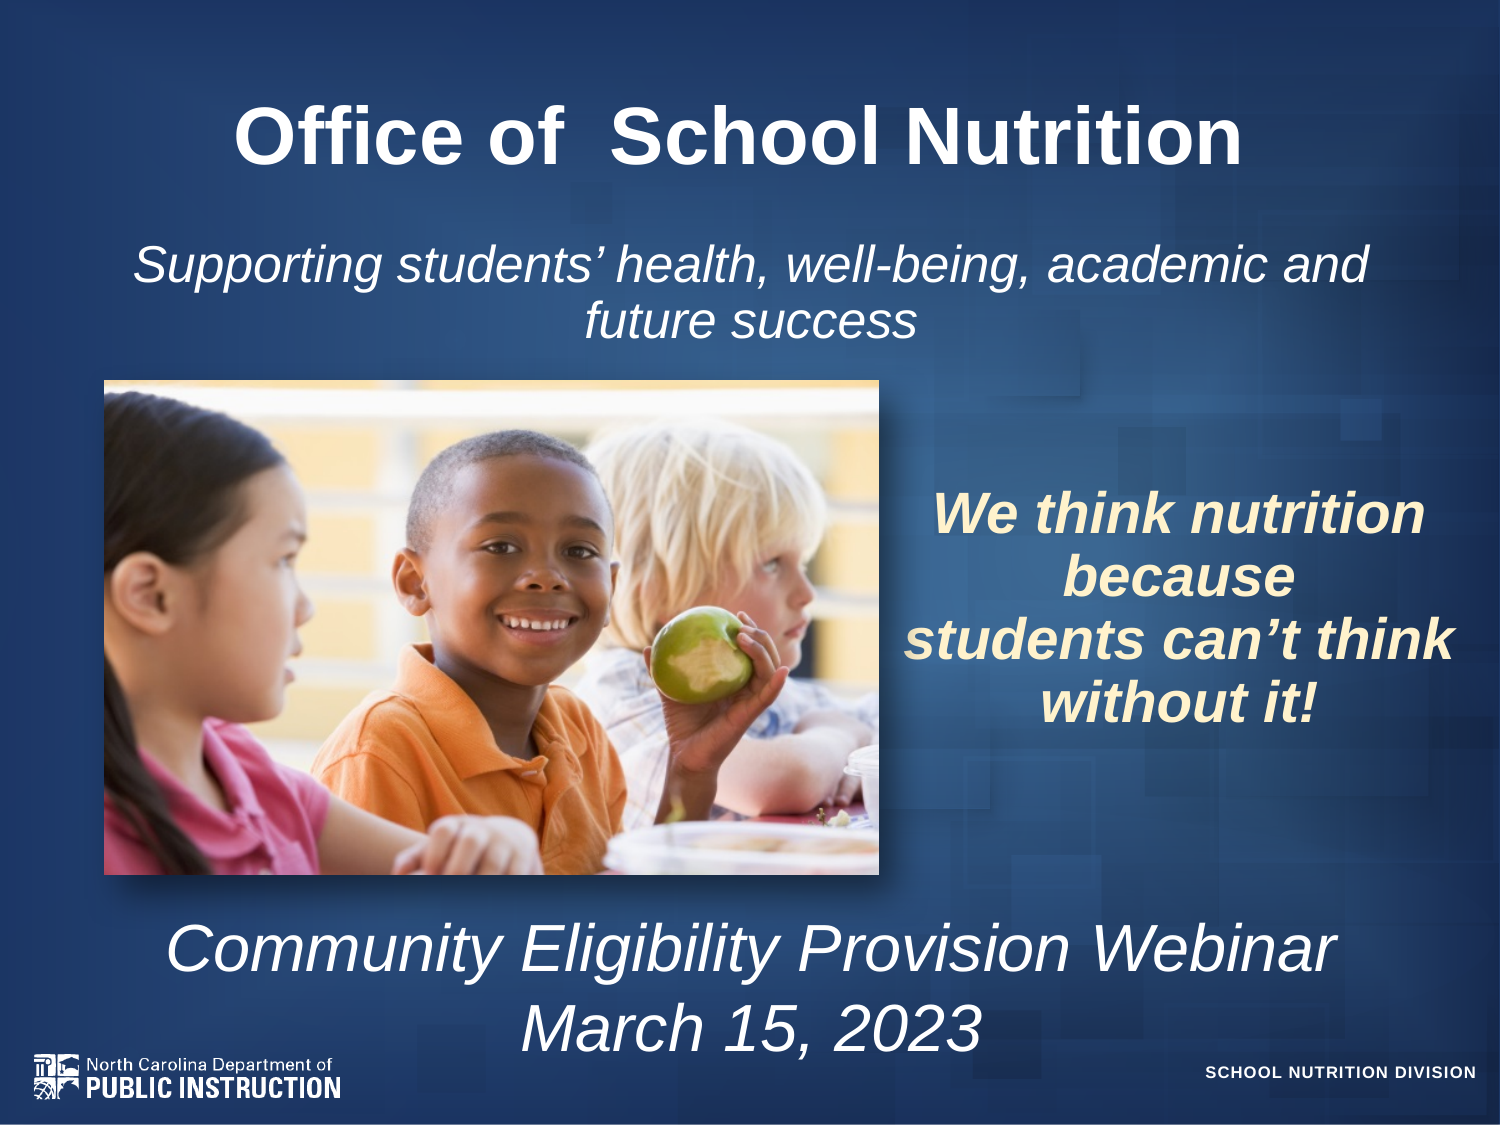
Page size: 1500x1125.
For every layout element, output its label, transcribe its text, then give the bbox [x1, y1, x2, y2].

text_box We think nutrition because students can’t think without it! [920, 475, 1500, 792]
title Office of School Nutrition Supporting students’ health, well-being, academic and future success [46, 86, 1457, 358]
text_box Community Eligibility Provision Webinar March 15, 2023 [1, 897, 1500, 1118]
picture [0, 0, 1500, 1125]
